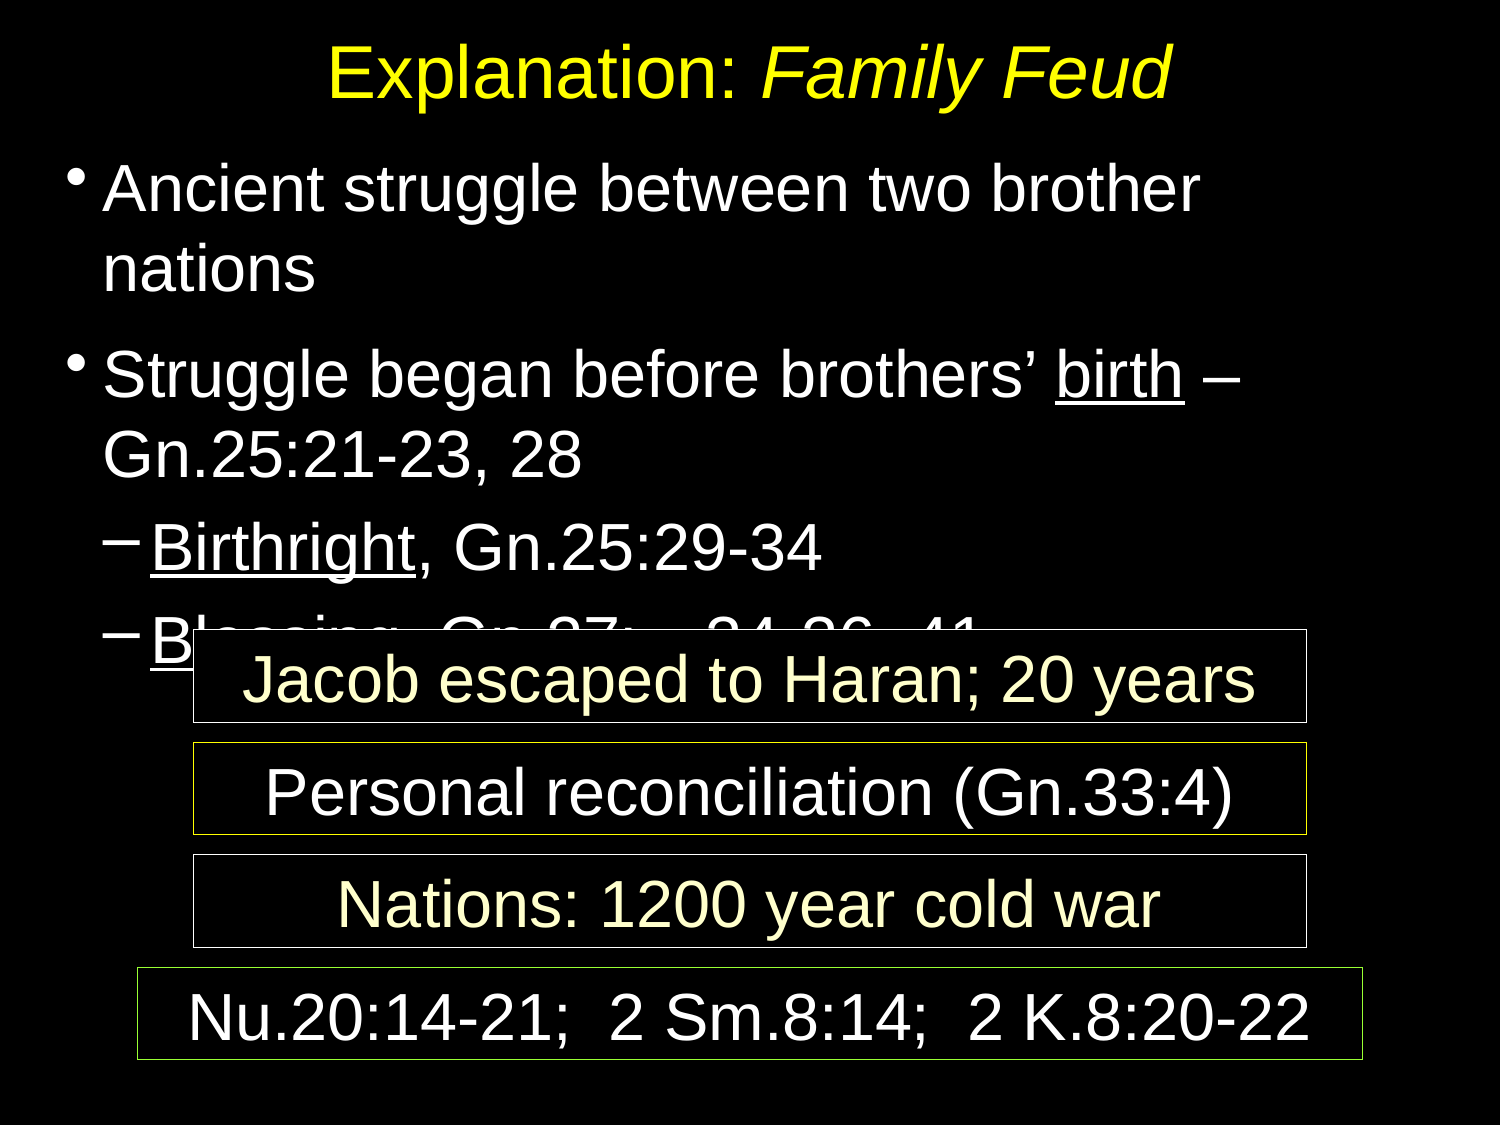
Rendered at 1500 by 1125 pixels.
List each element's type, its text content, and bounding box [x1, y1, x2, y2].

text_box Nu.20:14-21; 2 Sm.8:14; 2 K.8:20-22 [136, 966, 1363, 1060]
text_box Jacob escaped to Haran; 20 years [192, 628, 1308, 723]
text_box Nations: 1200 year cold war [192, 853, 1308, 948]
list Ancient struggle between two brother nations Struggle began before brothers’ birth – Gn.25:21-23, 28 Birthright, Gn.25:29-34 Blessing, Gn.27:…34-36, 41 [50, 137, 1450, 1050]
text_box Personal reconciliation (Gn.33:4) [192, 741, 1308, 835]
title Explanation: Family Feud [75, 12, 1425, 125]
